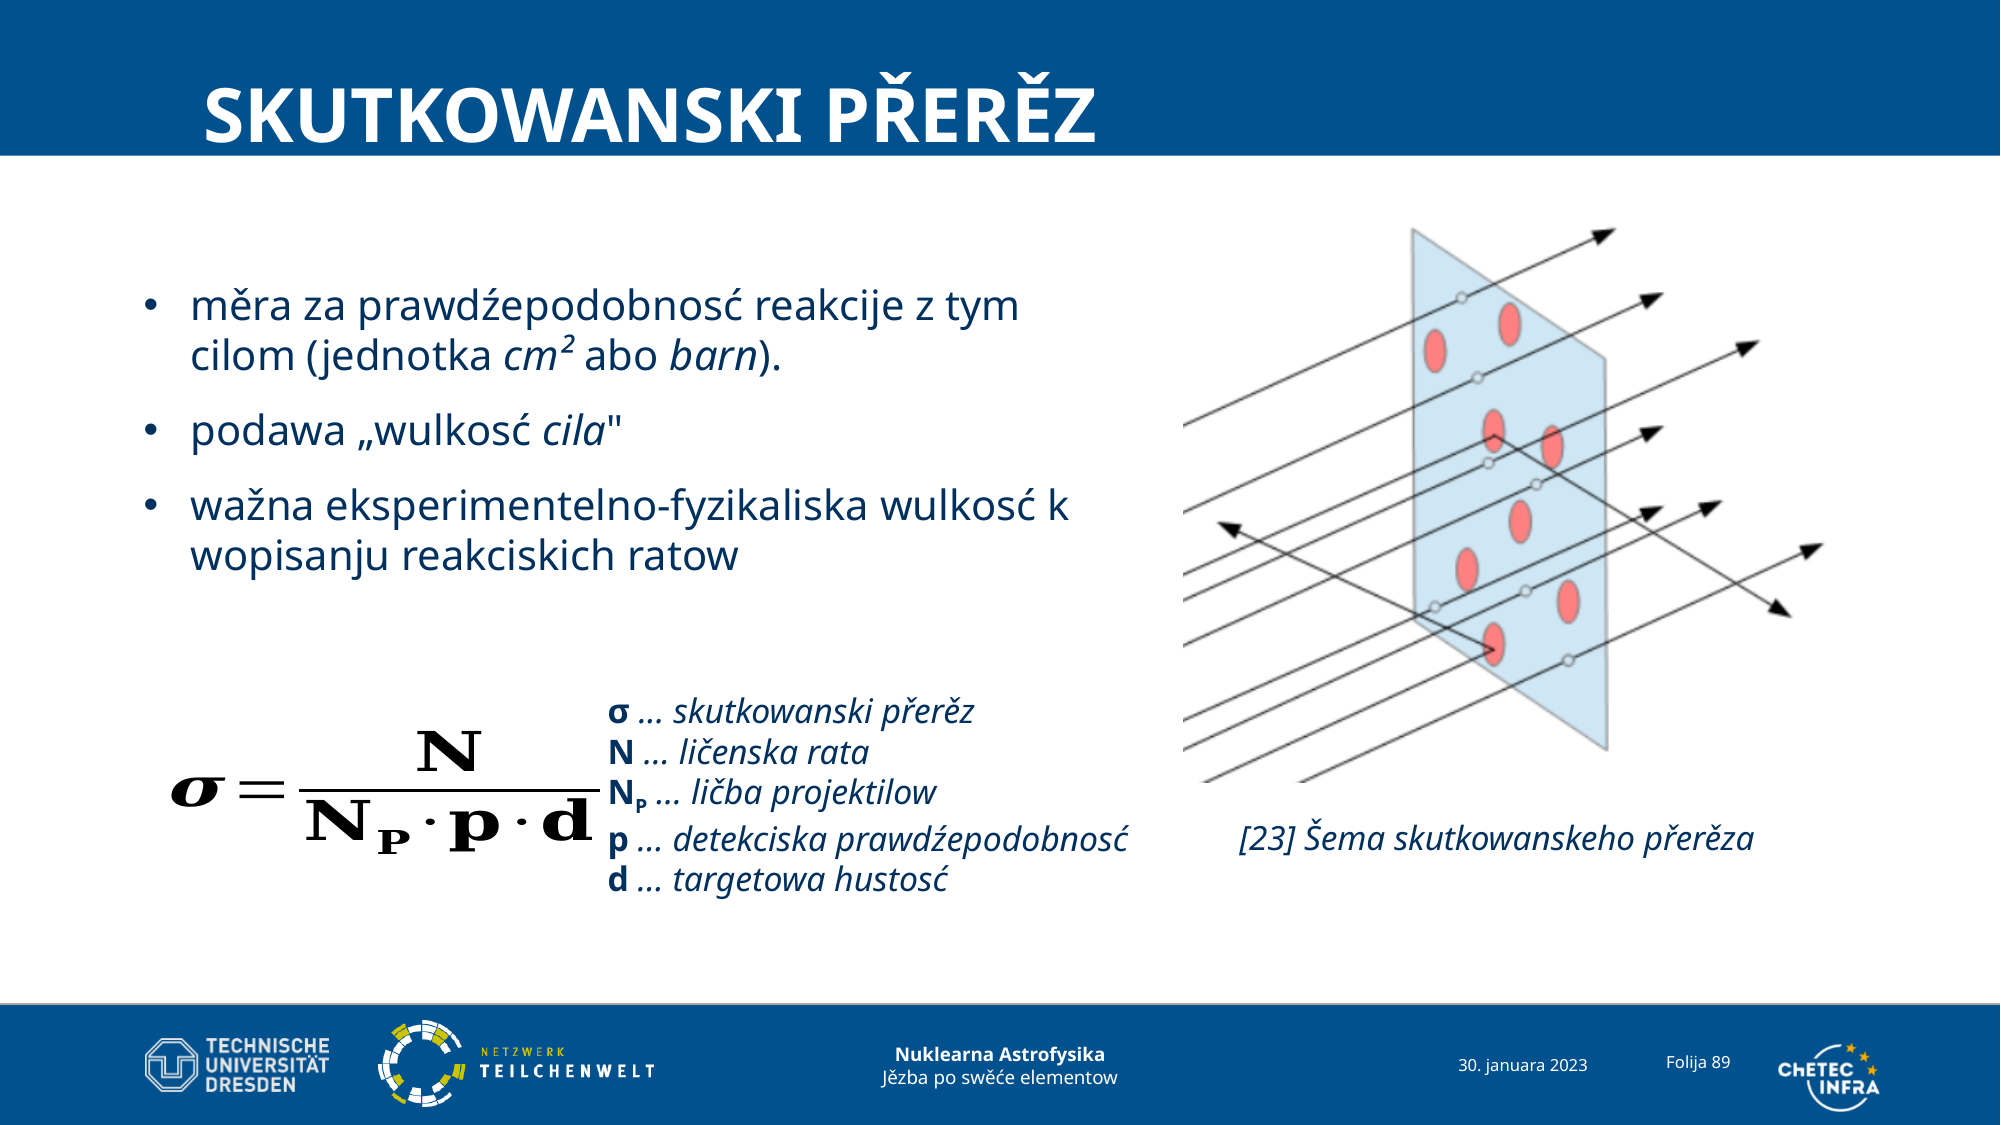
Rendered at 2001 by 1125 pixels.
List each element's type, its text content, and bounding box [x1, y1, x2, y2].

text_box σ ... skutkowanski přerěz N ... ličenska rata NP ... ličba projektilow p ... detekciska prawdźepodobnosć d ... targetowa hustosć [592, 682, 1154, 906]
picture [1778, 1033, 1880, 1121]
text_box [23] Šema skutkowanskeho přerěza [1223, 809, 1771, 865]
list měra za prawdźepodobnosć reakcije z tym cilom (jednotka cm² abo barn). podawa „wulkosć cila" wažna eksperimentelno-fyzikaliska wulkosć k wopisanju reakciskich ratow [143, 278, 1094, 610]
title Skutkowanski přerěz [203, 56, 1880, 169]
picture [1183, 219, 1844, 783]
picture [378, 1020, 654, 1107]
